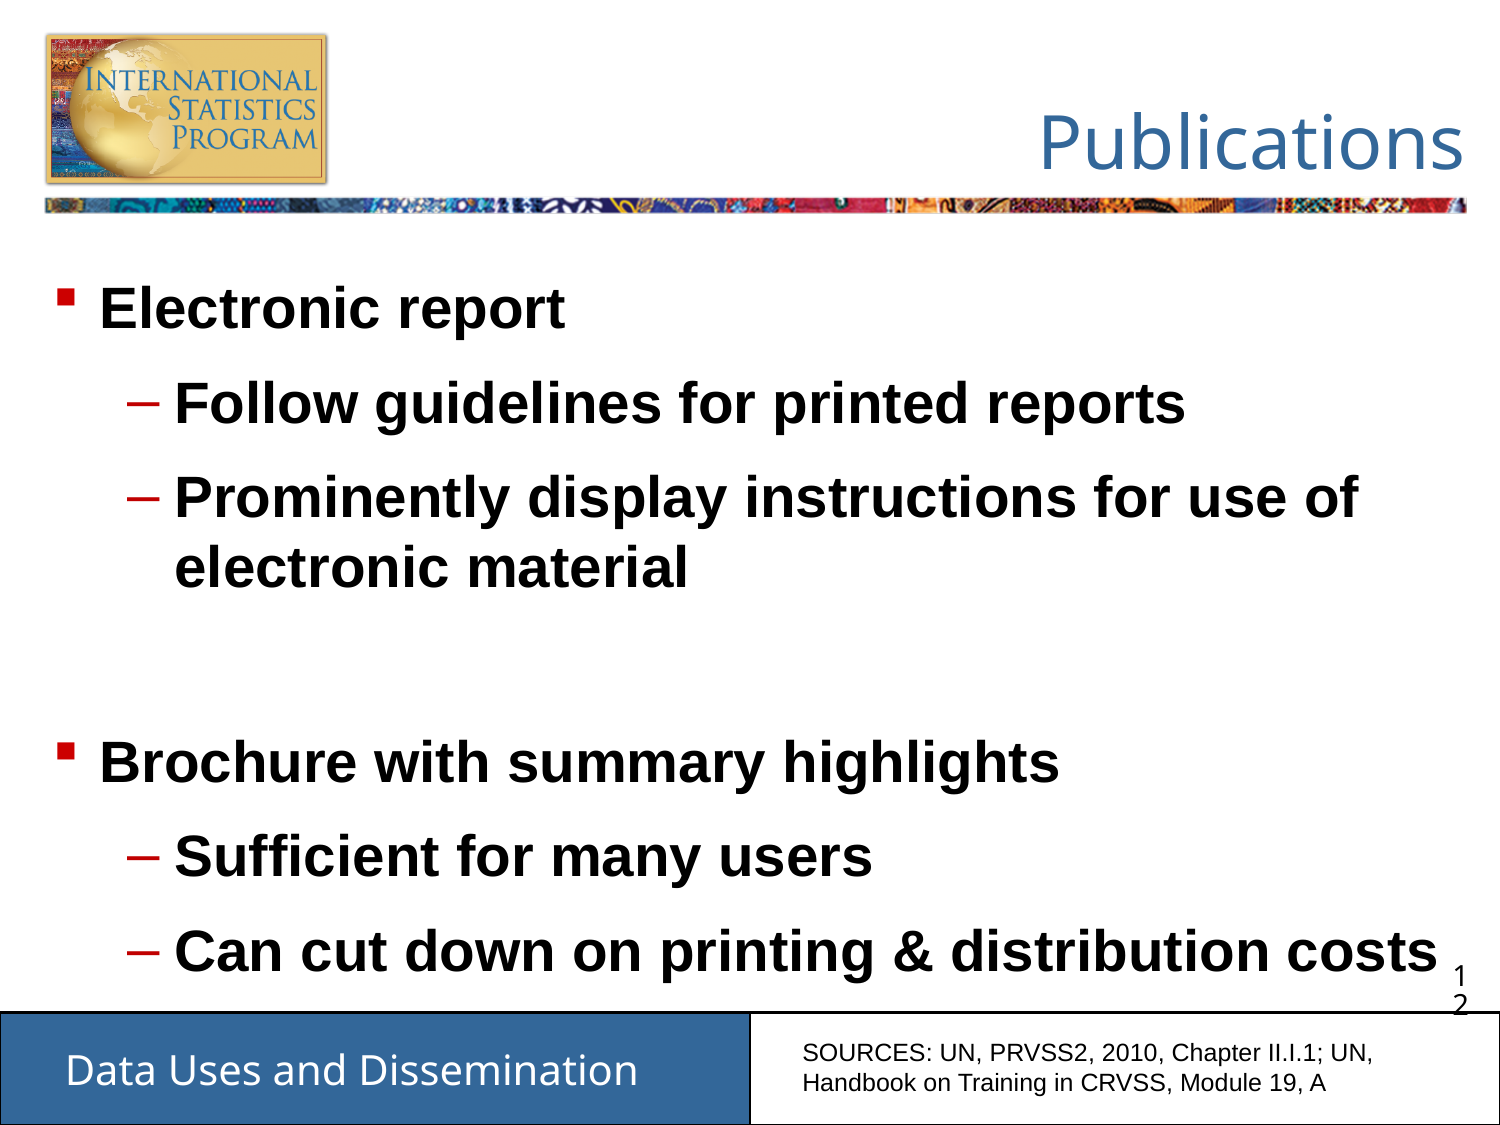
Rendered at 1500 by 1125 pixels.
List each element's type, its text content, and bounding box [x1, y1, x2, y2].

list Electronic report Follow guidelines for printed reports Prominently display instructions for use of electronic material Brochure with summary highlights Sufficient for many users Can cut down on printing & distribution costs [37, 262, 1475, 1075]
picture [544, 1075, 554, 1082]
picture [327, 1075, 339, 1082]
picture [593, 1075, 606, 1082]
picture [366, 1075, 381, 1082]
text_box SOURCES: UN, PRVSS2, 2010, Chapter II.I.1; UN, Handbook on Training in CRVSS, Module 19, A [787, 1029, 1438, 1104]
title Publications [105, 93, 1481, 197]
picture [1, 1014, 749, 1124]
picture [278, 1075, 288, 1082]
picture [101, 1075, 111, 1082]
picture [37, 24, 1481, 219]
picture [72, 1075, 87, 1082]
picture [139, 1075, 149, 1082]
picture [175, 1075, 190, 1082]
